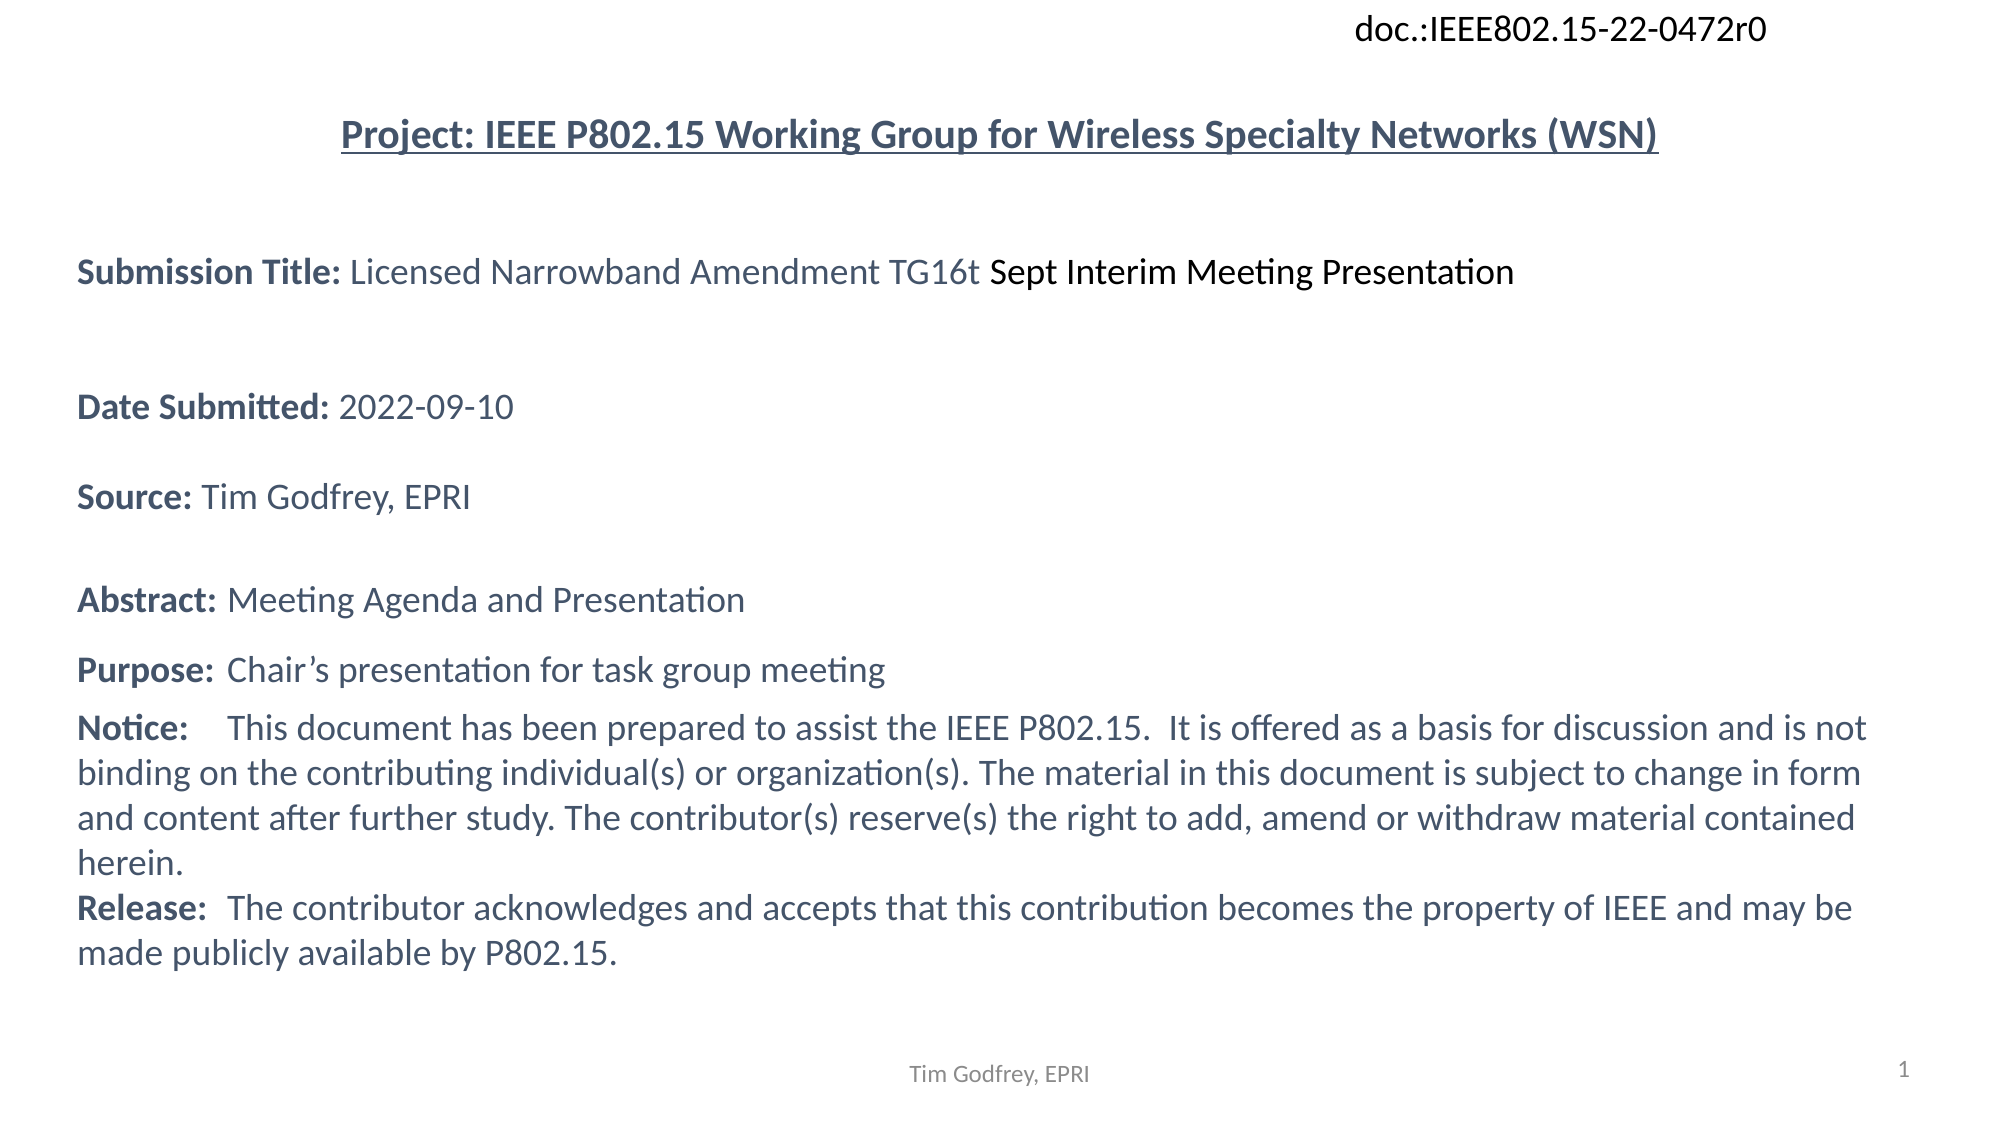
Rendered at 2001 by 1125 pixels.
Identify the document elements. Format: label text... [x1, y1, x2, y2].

footer Tim Godfrey, EPRI [662, 1042, 1338, 1103]
slide_number 1 [1437, 1037, 1925, 1098]
text_box Project: IEEE P802.15 Working Group for Wireless Specialty Networks (WSN) Submission Title: Licensed Narrowband Amendment TG16t Sept Interim Meeting Presentation Date Submitted: 2022-09-10 Source: Tim Godfrey, EPRI Abstract: Meeting Agenda and Presentation Purpose: Chair’s presentation for task group meeting Notice: This document has been prepared to assist the IEEE P802.15. It is offered as a basis for discussion and is not binding on the contributing individual(s) or organization(s). The material in this document is subject to change in form and content after further study. The contributor(s) reserve(s) the right to add, amend or withdraw material contained herein. Release: The contributor acknowledges and accepts that this contribution becomes the property of IEEE and may be made publicly available by P802.15. [62, 99, 1938, 980]
